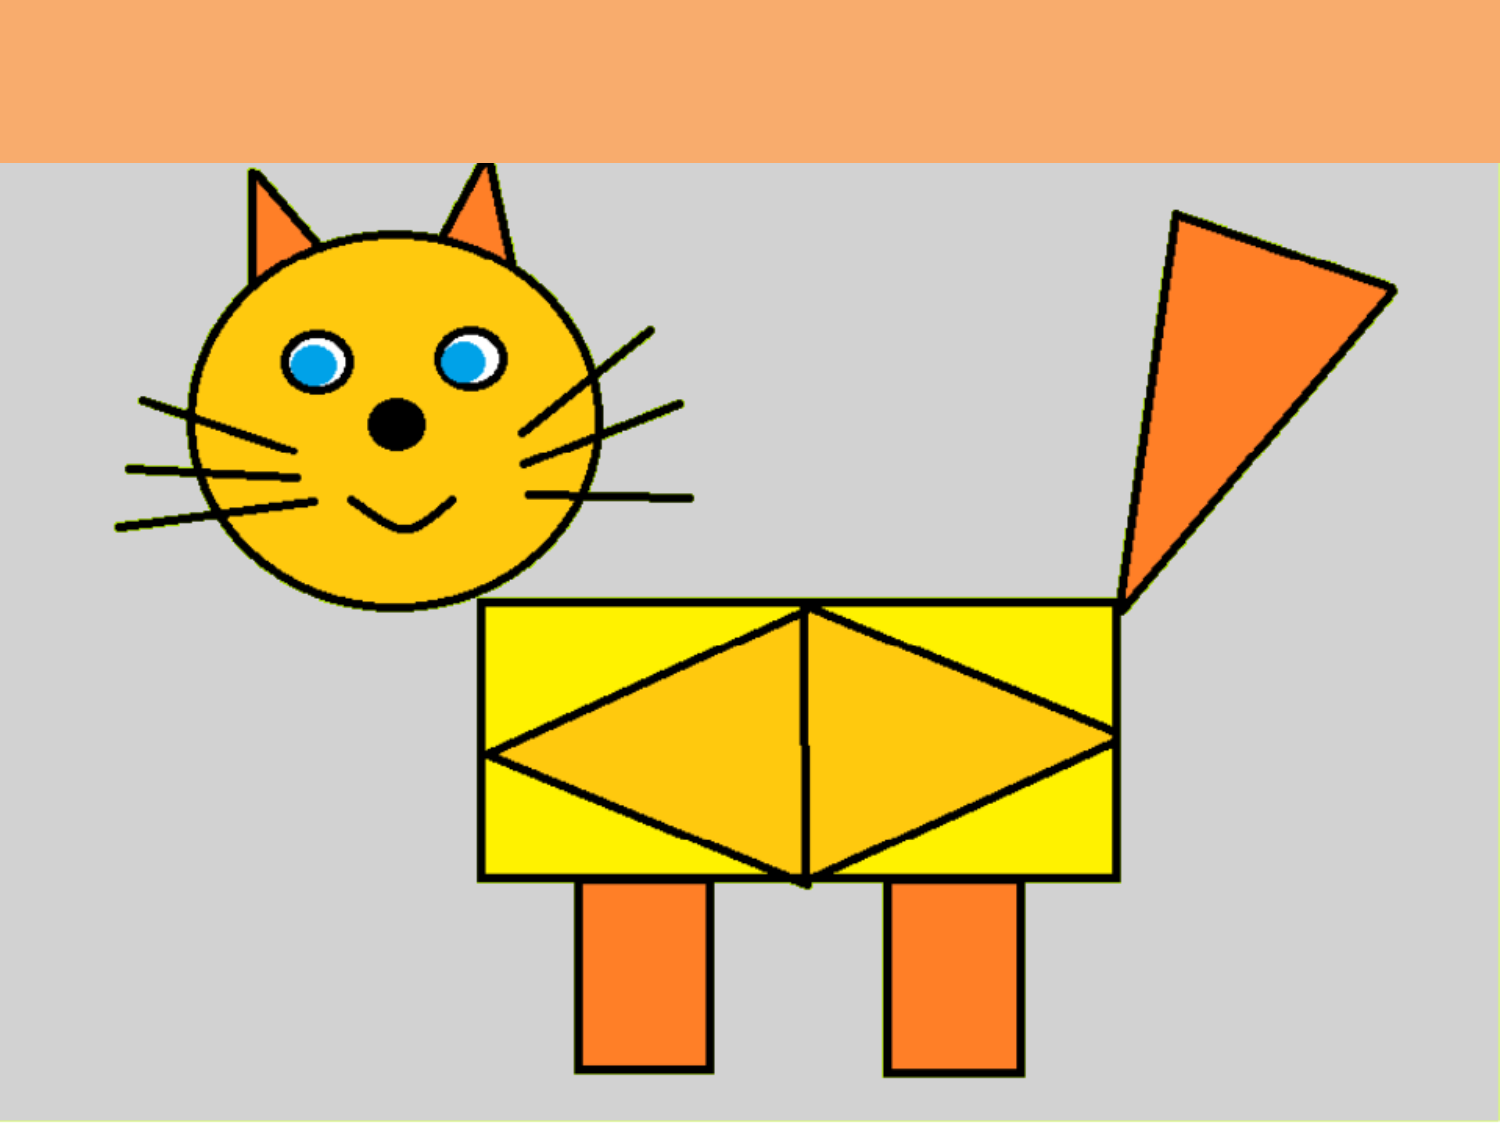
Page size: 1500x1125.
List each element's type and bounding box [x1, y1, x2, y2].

picture [0, 163, 1500, 1125]
